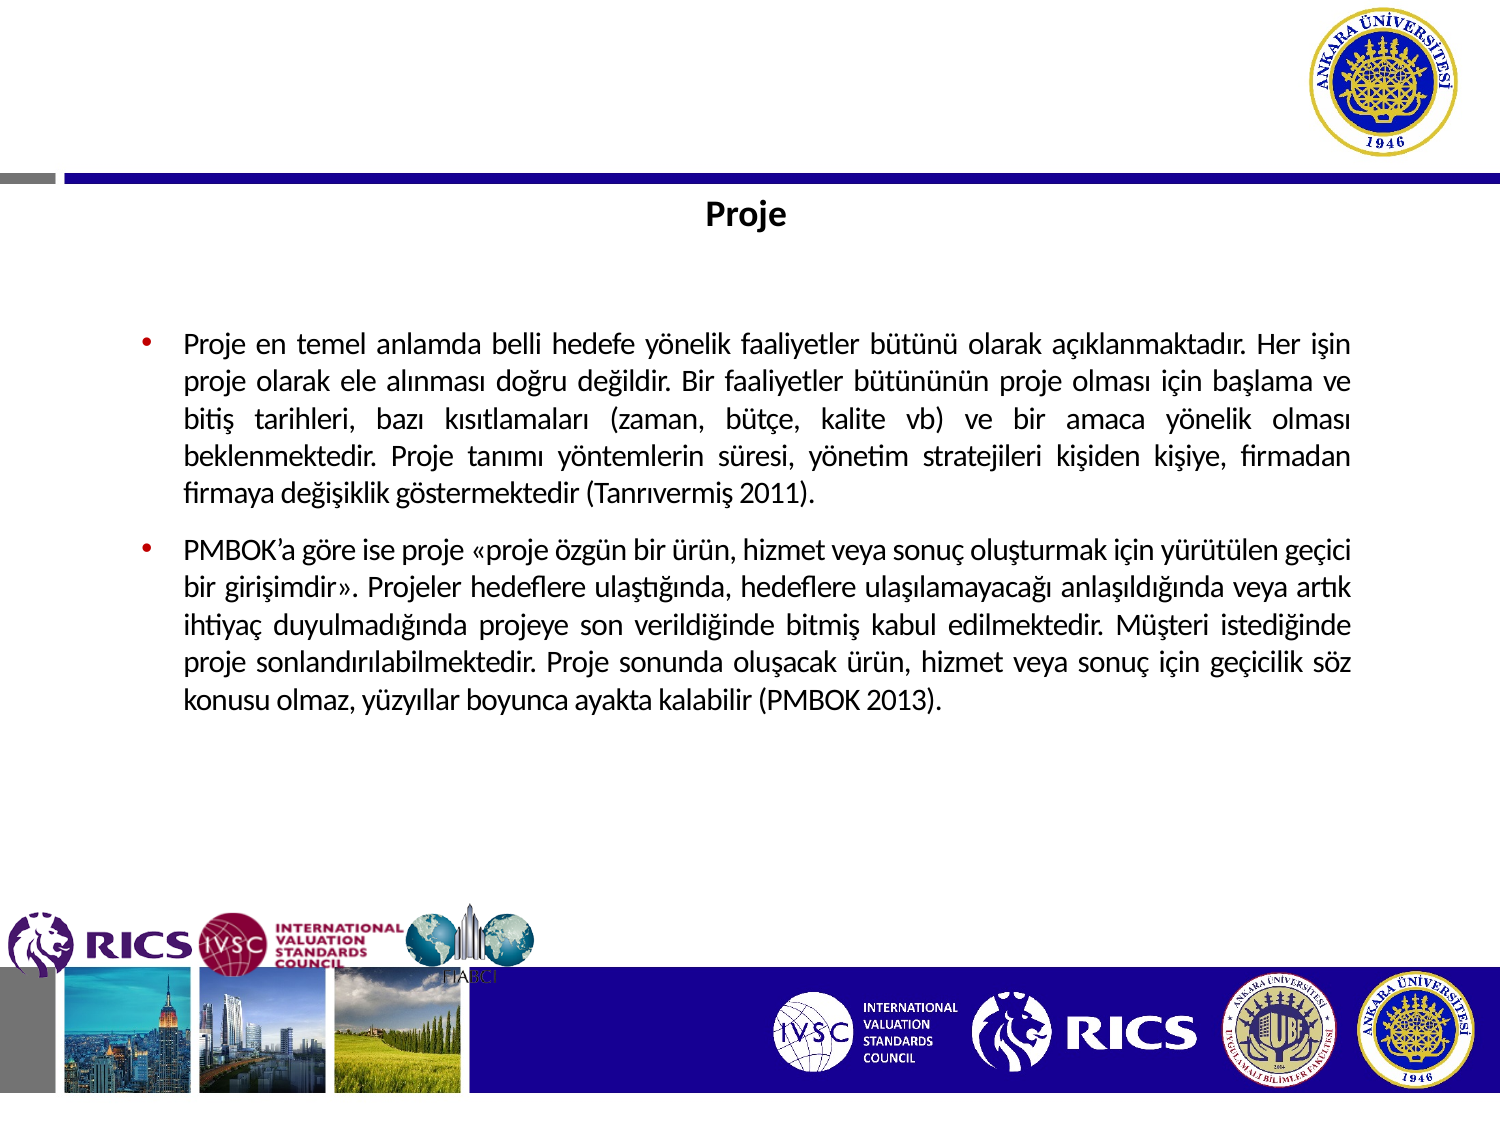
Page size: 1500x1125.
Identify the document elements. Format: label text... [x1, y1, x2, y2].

text_box Proje en temel anlamda belli hedefe yönelik faaliyetler bütünü olarak açıklanmaktadır. Her işin proje olarak ele alınması doğru değildir. Bir faaliyetler bütününün proje olması için başlama ve bitiş tarihleri, bazı kısıtlamaları (zaman, bütçe, kalite vb) ve bir amaca yönelik olması beklenmektedir. Proje tanımı yöntemlerin süresi, yönetim stratejileri kişiden kişiye, firmadan firmaya değişiklik göstermektedir (Tanrıvermiş 2011). PMBOK’a göre ise proje «proje özgün bir ürün, hizmet veya sonuç oluşturmak için yürütülen geçici bir girişimdir». Projeler hedeflere ulaştığında, hedeflere ulaşılamayacağı anlaşıldığında veya artık ihtiyaç duyulmadığında projeye son verildiğinde bitmiş kabul edilmektedir. Müşteri istediğinde proje sonlandırılabilmektedir. Proje sonunda oluşacak ürün, hizmet veya sonuç için geçicilik söz konusu olmaz, yüzyıllar boyunca ayakta kalabilir (PMBOK 2013). [126, 315, 1367, 827]
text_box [0, 845, 543, 1040]
text_box Proje [225, 182, 1268, 242]
picture [0, 0, 1500, 1125]
